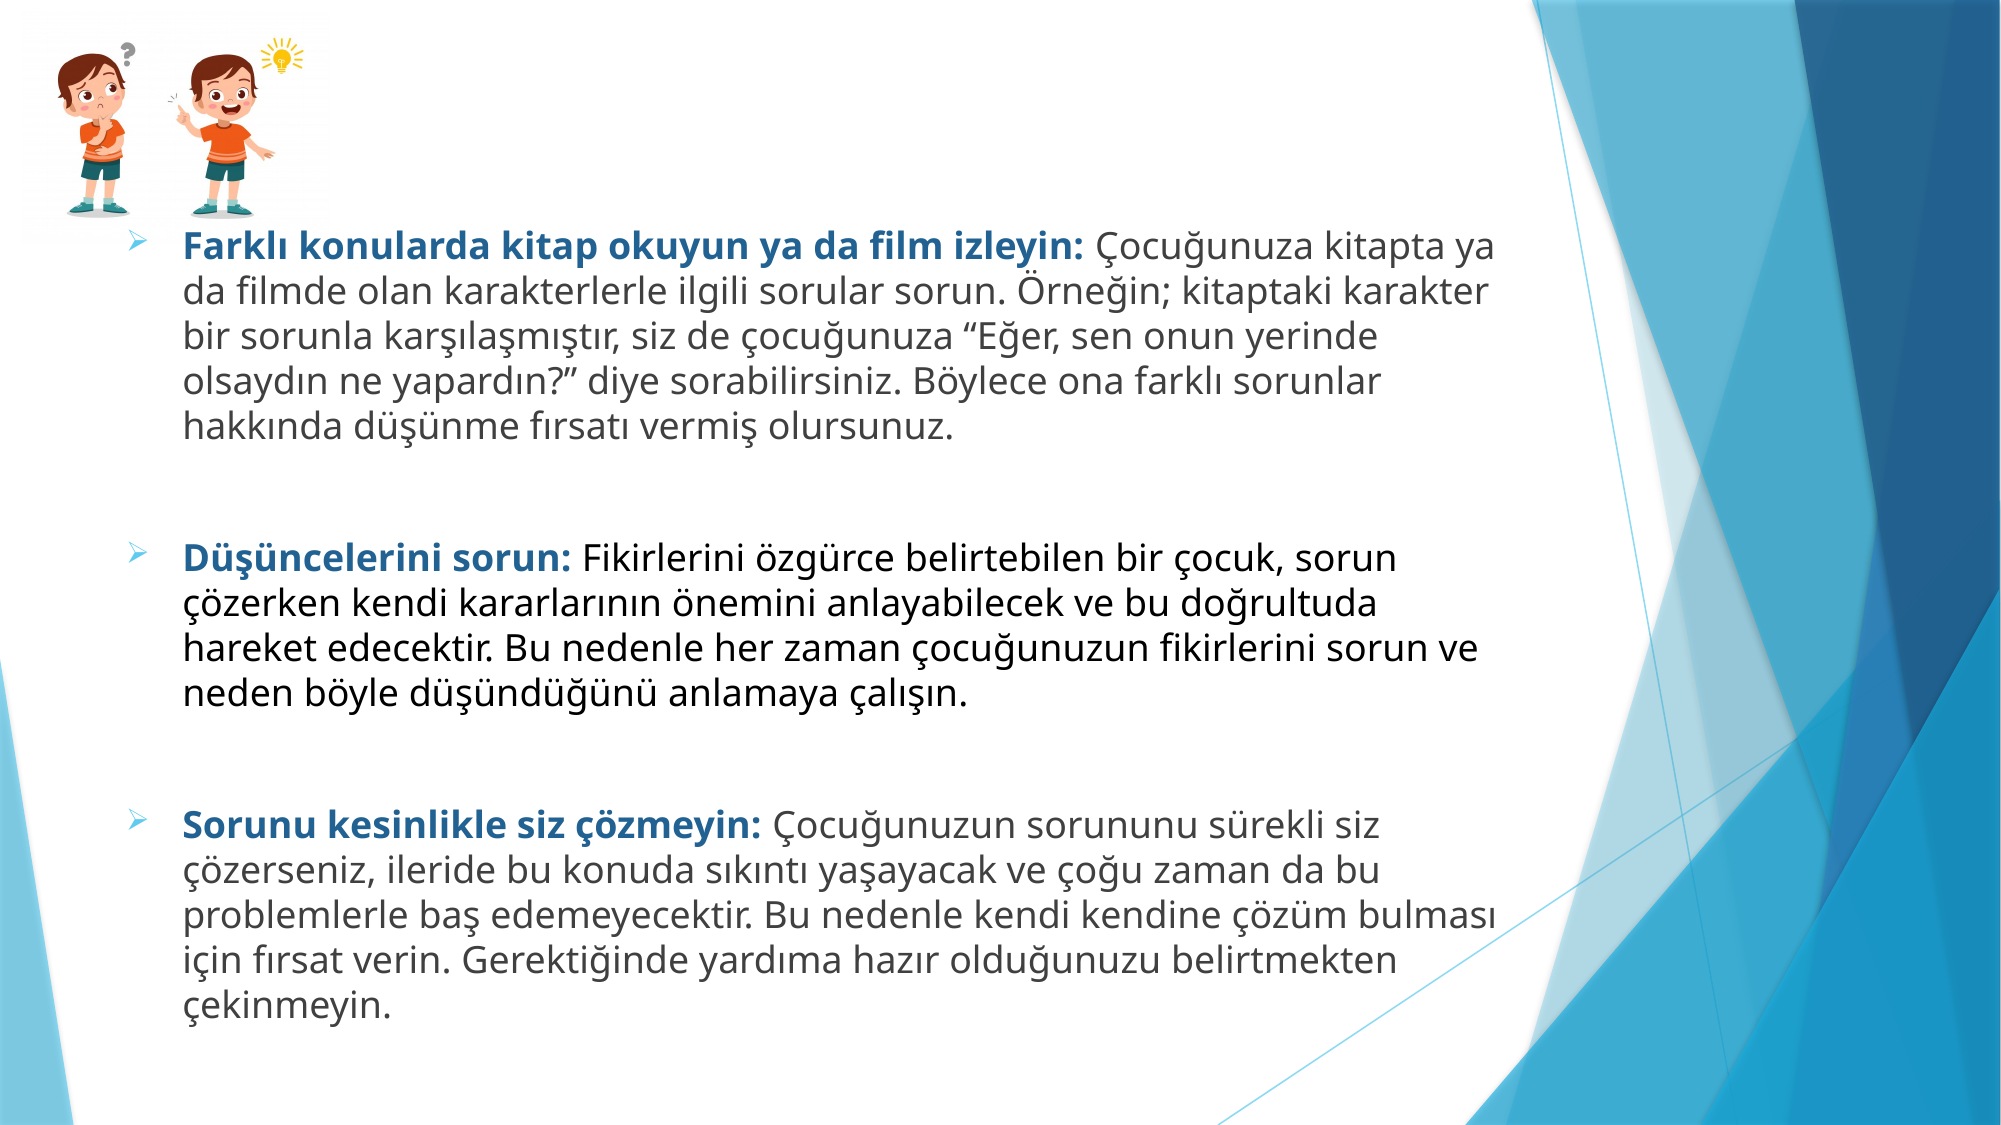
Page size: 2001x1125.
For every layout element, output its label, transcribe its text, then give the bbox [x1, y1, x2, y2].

picture [22, 10, 329, 244]
list Farklı konularda kitap okuyun ya da film izleyin: Çocuğunuza kitapta ya da filmde olan karakterlerle ilgili sorular sorun. Örneğin; kitaptaki karakter bir sorunla karşılaşmıştır, siz de çocuğunuza “Eğer, sen onun yerinde olsaydın ne yapardın?” diye sorabilirsiniz. Böylece ona farklı sorunlar hakkında düşünme fırsatı vermiş olursunuz. Düşüncelerini sorun: Fikirlerini özgürce belirtebilen bir çocuk, sorun çözerken kendi kararlarının önemini anlayabilecek ve bu doğrultuda hareket edecektir. Bu nedenle her zaman çocuğunuzun fikirlerini sorun ve neden böyle düşündüğünü anlamaya çalışın. Sorunu kesinlikle siz çözmeyin: Çocuğunuzun sorununu sürekli siz çözerseniz, ileride bu konuda sıkıntı yaşayacak ve çoğu zaman da bu problemlerle baş edemeyecektir. Bu nedenle kendi kendine çözüm bulması için fırsat verin. Gerektiğinde yardıma hazır olduğunuzu belirtmekten çekinmeyin. [111, 214, 1522, 1125]
